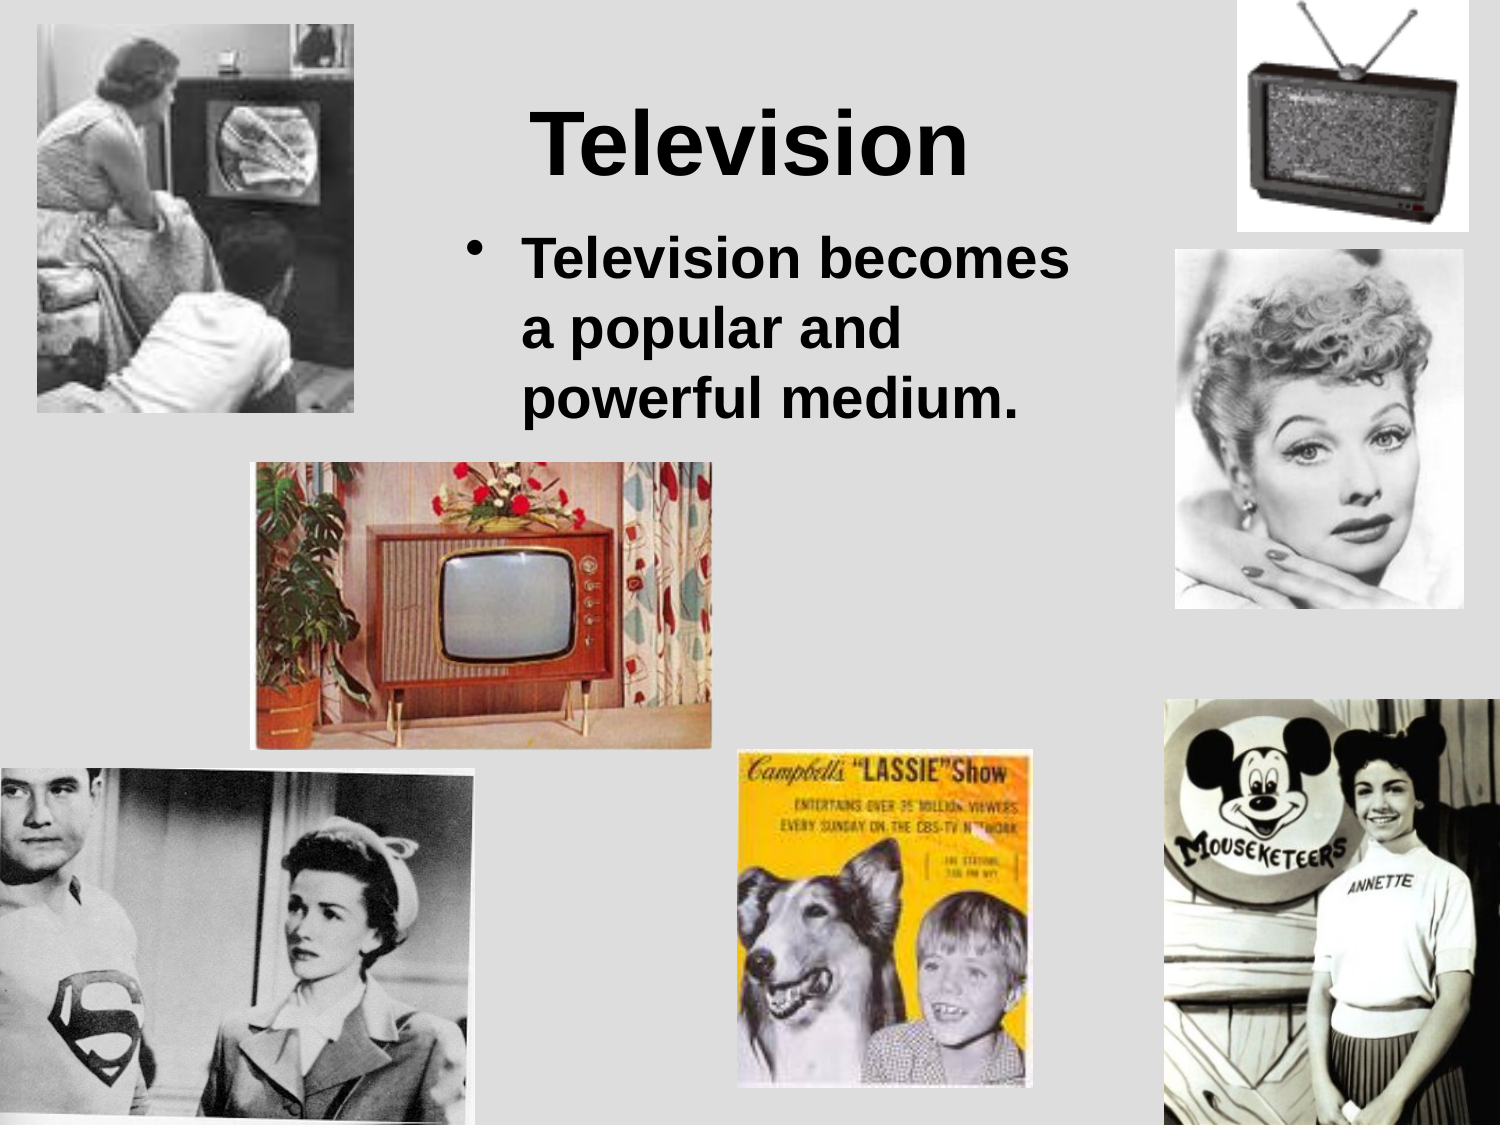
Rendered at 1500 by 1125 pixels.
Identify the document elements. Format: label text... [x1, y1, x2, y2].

title Television [354, 45, 1425, 233]
picture [1164, 699, 1500, 1125]
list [1174, 249, 1464, 609]
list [1237, 0, 1469, 232]
picture [0, 768, 475, 1125]
picture [37, 24, 354, 413]
list Television becomes a popular and powerful medium. [450, 212, 1113, 955]
picture [737, 749, 1033, 1088]
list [249, 462, 713, 750]
